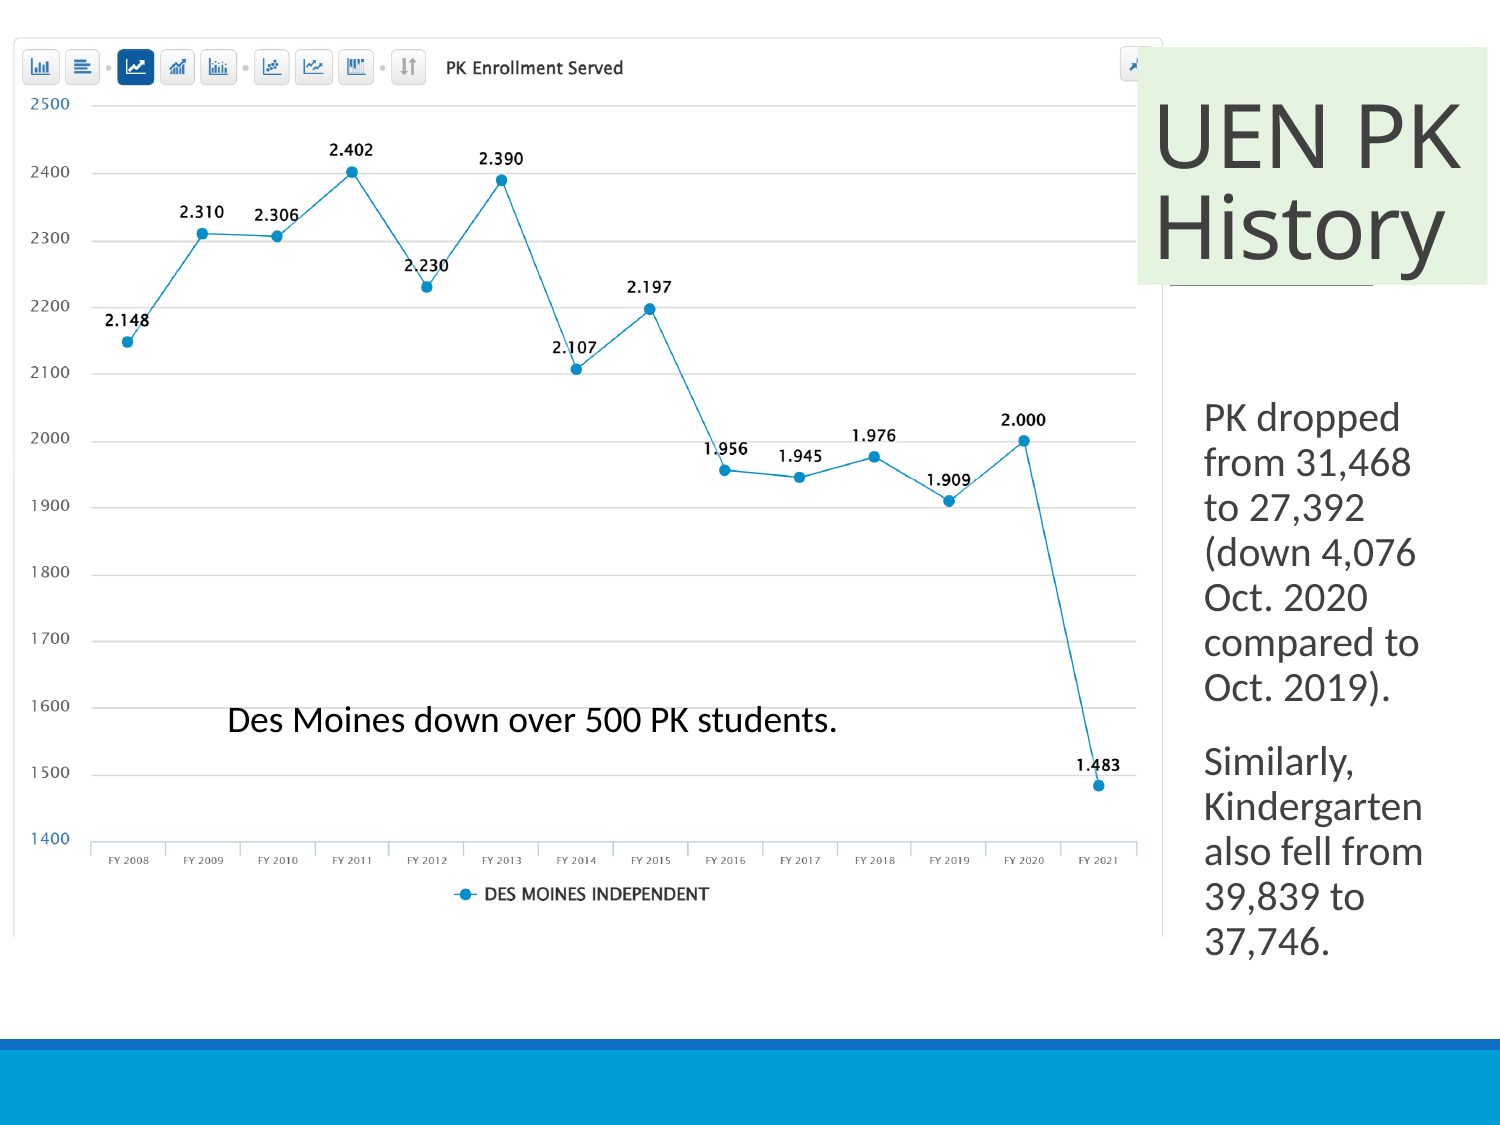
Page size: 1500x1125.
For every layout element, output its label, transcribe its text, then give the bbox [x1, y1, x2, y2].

list PK dropped from 31,468 to 27,392 (down 4,076 Oct. 2020 compared to Oct. 2019). Similarly, Kindergarten also fell from 39,839 to 37,746. [1188, 387, 1437, 1048]
picture [0, 24, 1170, 937]
title UEN PK History [1177, 47, 1488, 285]
